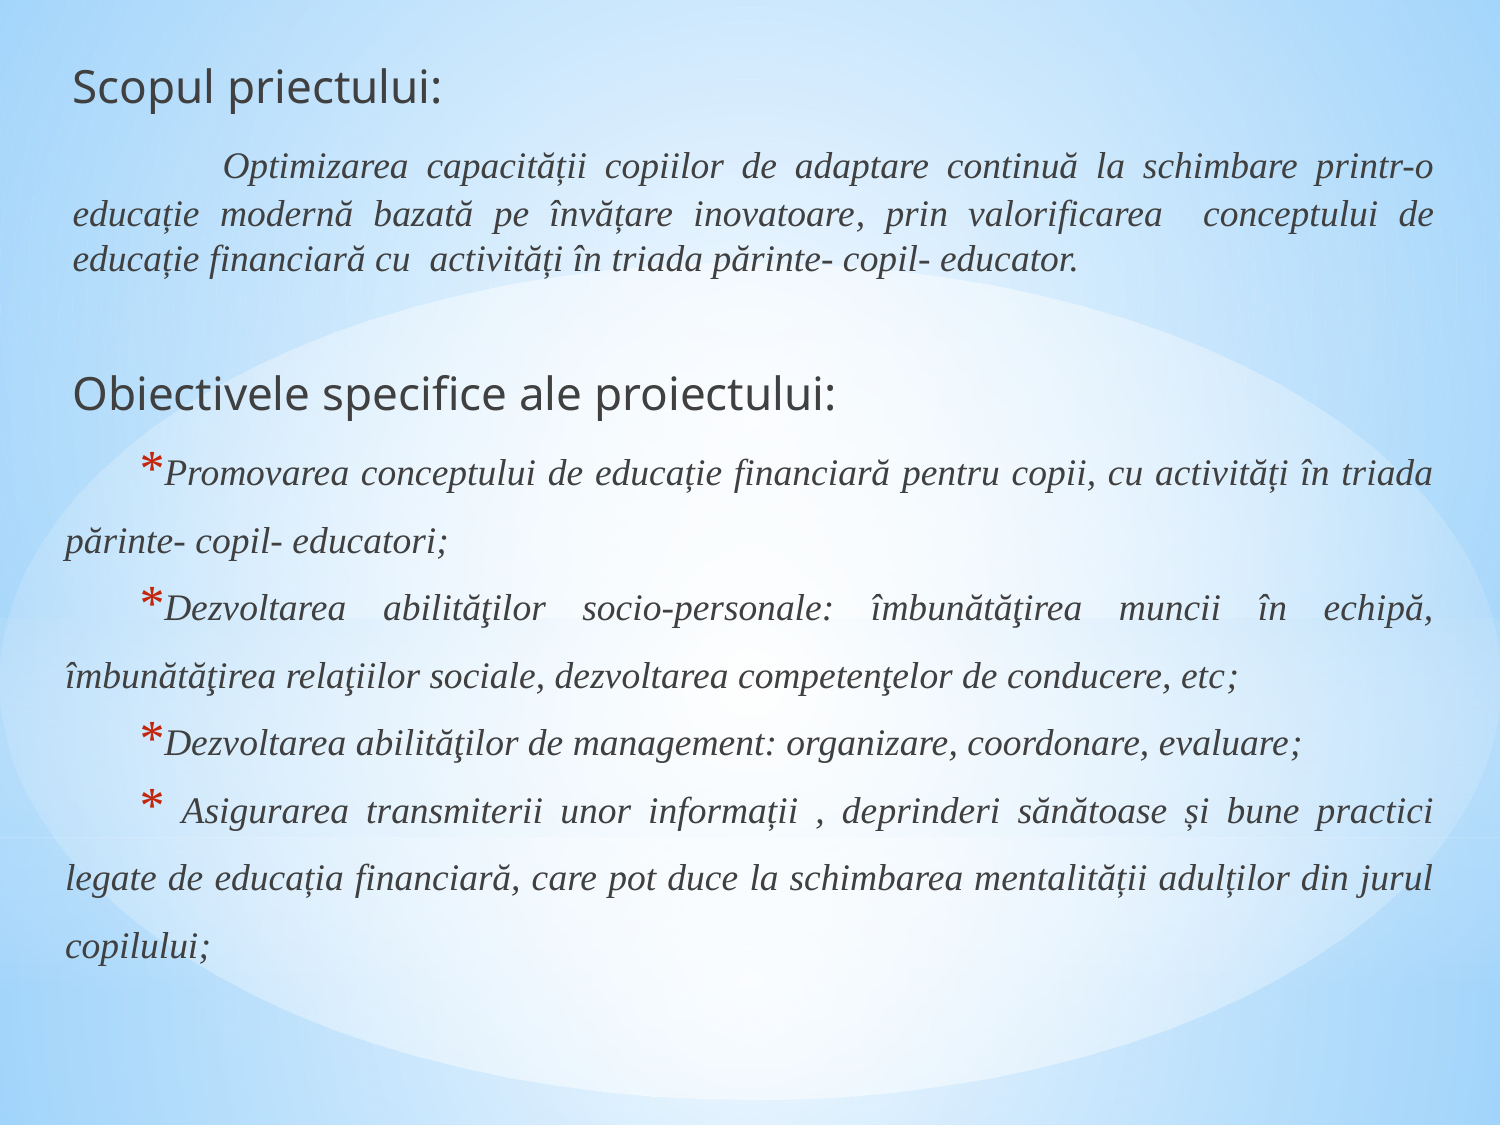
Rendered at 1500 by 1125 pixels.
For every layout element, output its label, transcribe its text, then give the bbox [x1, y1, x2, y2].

list Scopul priectului: Optimizarea capacității copiilor de adaptare continuă la schimbare printr-o educație modernă bazată pe învățare inovatoare, prin valorificarea conceptului de educație financiară cu activități în triada părinte- copil- educator. Obiectivele specifice ale proiectului: Promovarea conceptului de educație financiară pentru copii, cu activități în triada părinte- copil- educatori; Dezvoltarea abilităţilor socio-personale: îmbunătăţirea muncii în echipă, îmbunătăţirea relaţiilor sociale, dezvoltarea competenţelor de conducere, etc; Dezvoltarea abilităţilor de management: organizare, coordonare, evaluare; Asigurarea transmiterii unor informații , deprinderi sănătoase și bune practici legate de educația financiară, care pot duce la schimbarea mentalității adulților din jurul copilului; [50, 50, 1450, 1025]
